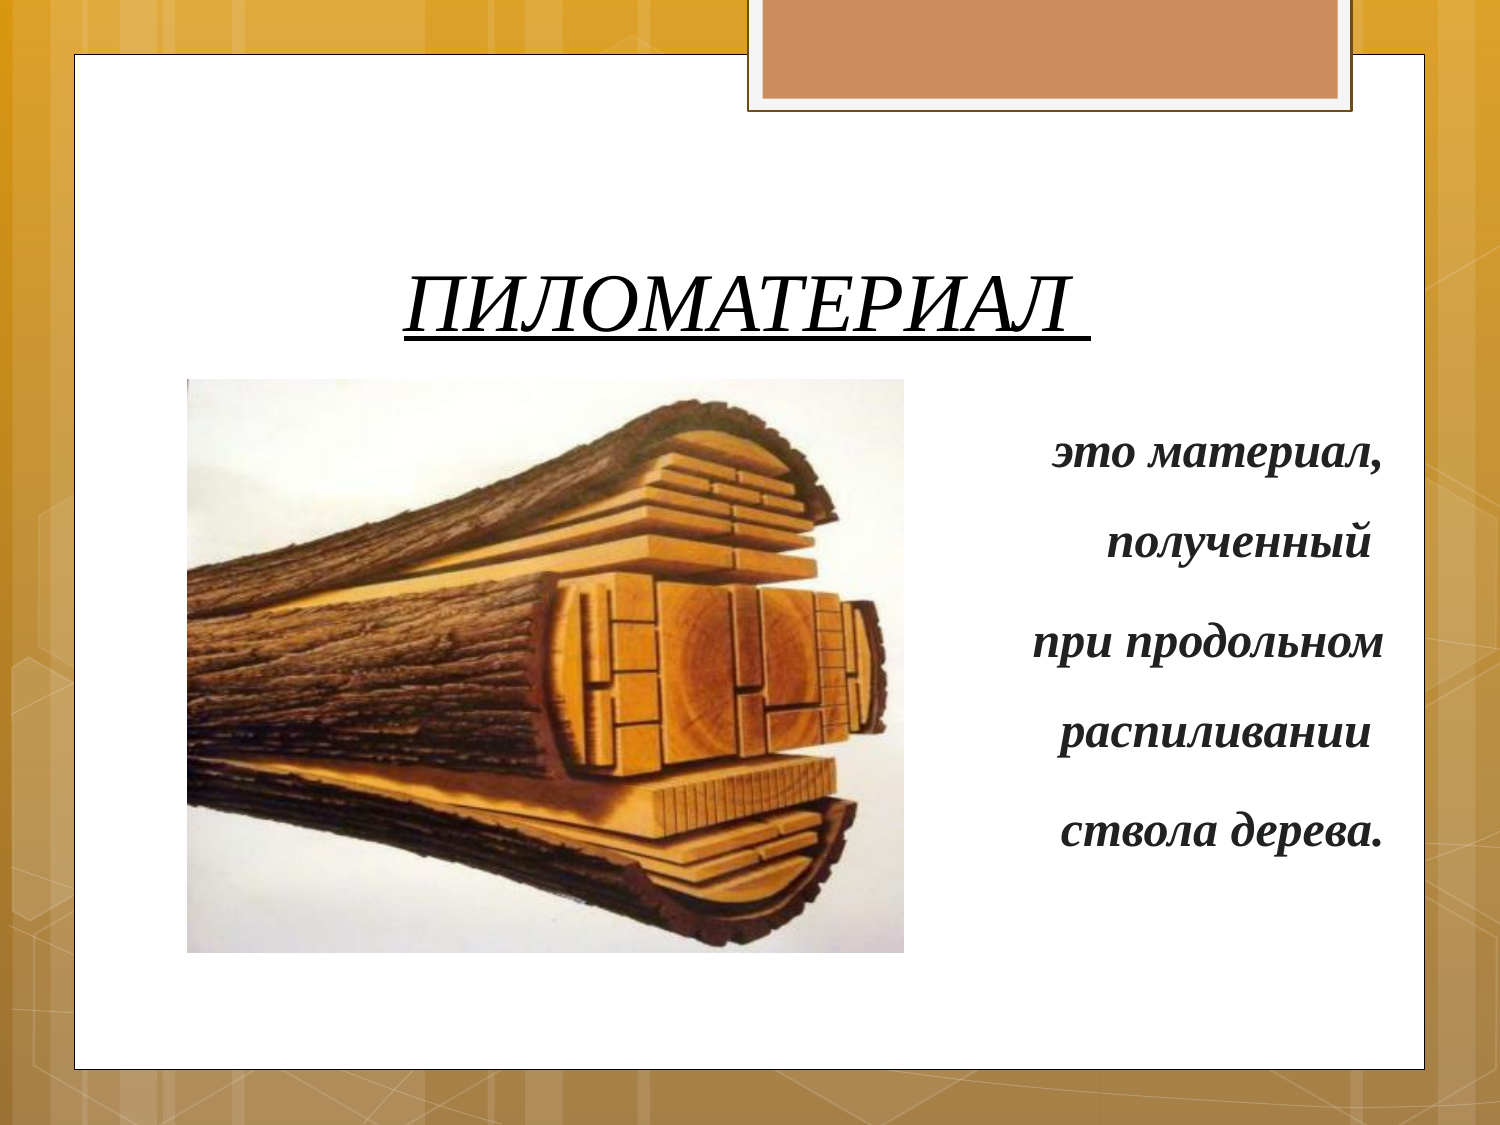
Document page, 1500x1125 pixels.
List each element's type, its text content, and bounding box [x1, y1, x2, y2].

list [187, 379, 904, 953]
list это материал, полученный при продольном распиливании ствола дерева. [915, 379, 1400, 953]
title ПИЛОМАТЕРИАЛ [171, 168, 1324, 357]
